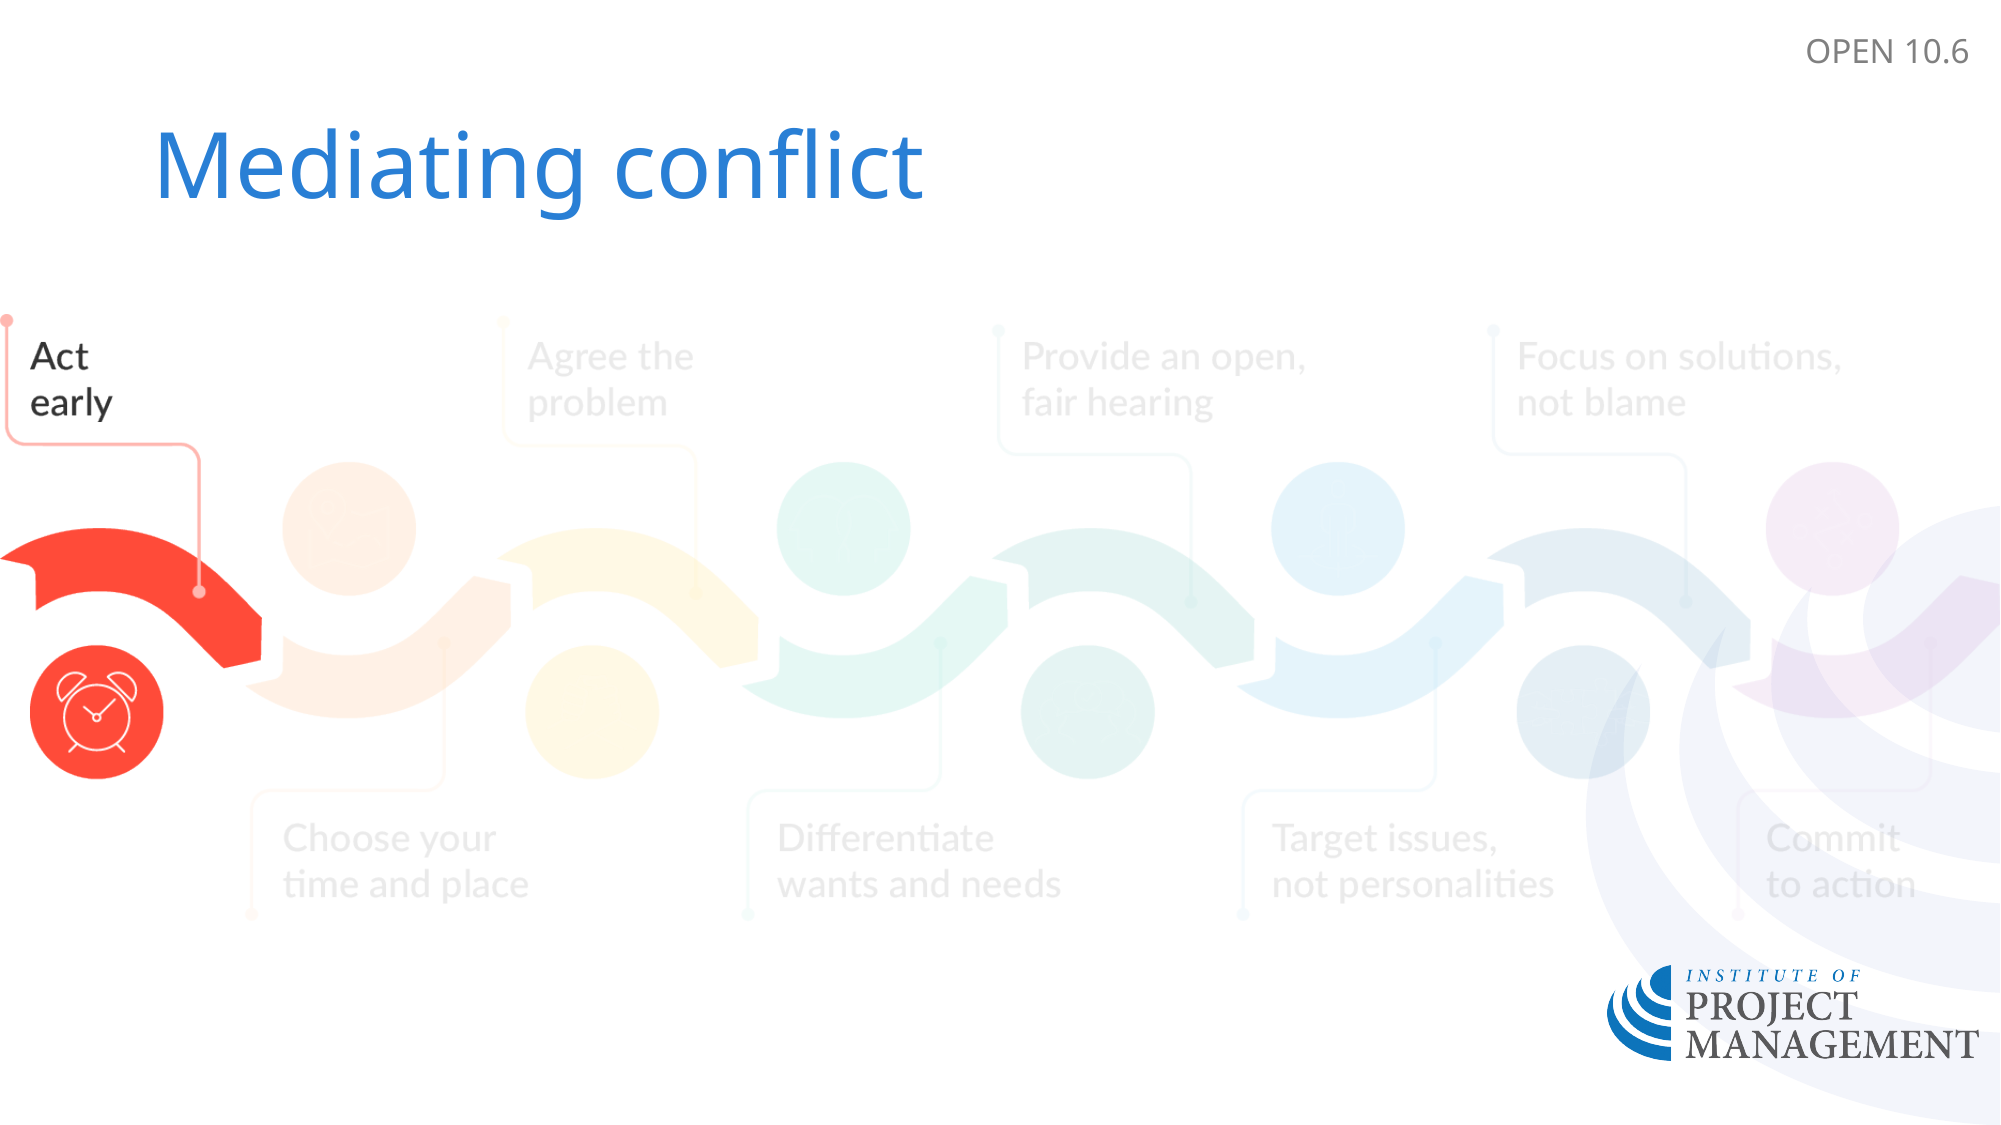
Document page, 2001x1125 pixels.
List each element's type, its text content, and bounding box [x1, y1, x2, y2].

picture [0, 314, 2000, 922]
text_box OPEN 10.6 [1753, 22, 1985, 78]
picture [1607, 965, 1979, 1061]
title Mediating conflict [137, 59, 1863, 278]
